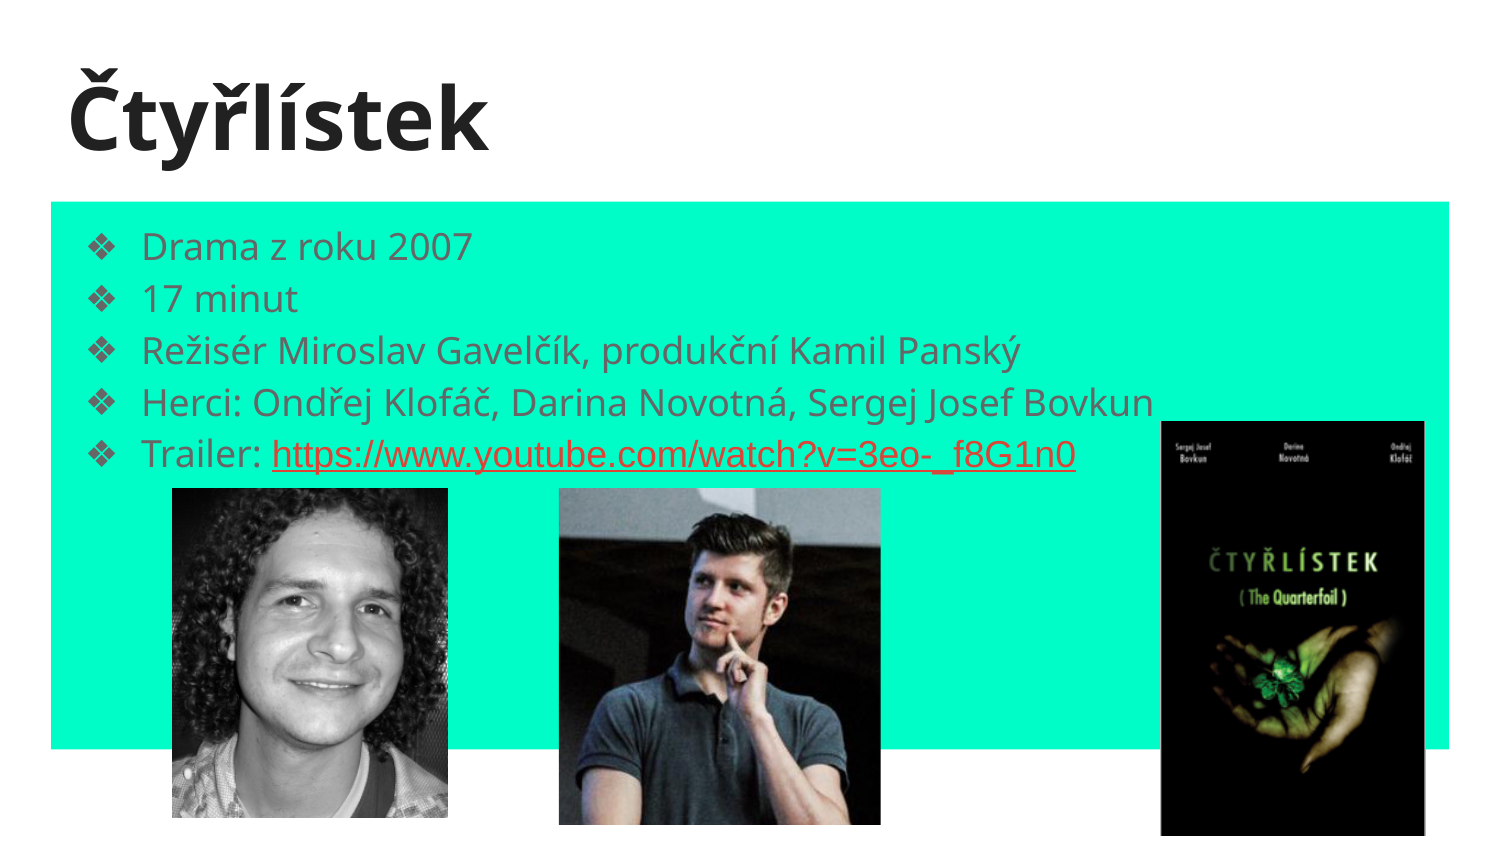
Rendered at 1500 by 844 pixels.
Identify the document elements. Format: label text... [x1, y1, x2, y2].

list Drama z roku 2007 17 minut Režisér Miroslav Gavelčík, produkční Kamil Panský Herci: Ondřej Klofáč, Darina Novotná, Sergej Josef Bovkun Trailer: https://www.youtube.com/watch?v=3eo-_f8G1n0 [51, 201, 1449, 750]
picture [1160, 421, 1427, 836]
picture [558, 487, 881, 825]
picture [172, 487, 449, 818]
title Čtyřlístek [51, 48, 1449, 180]
